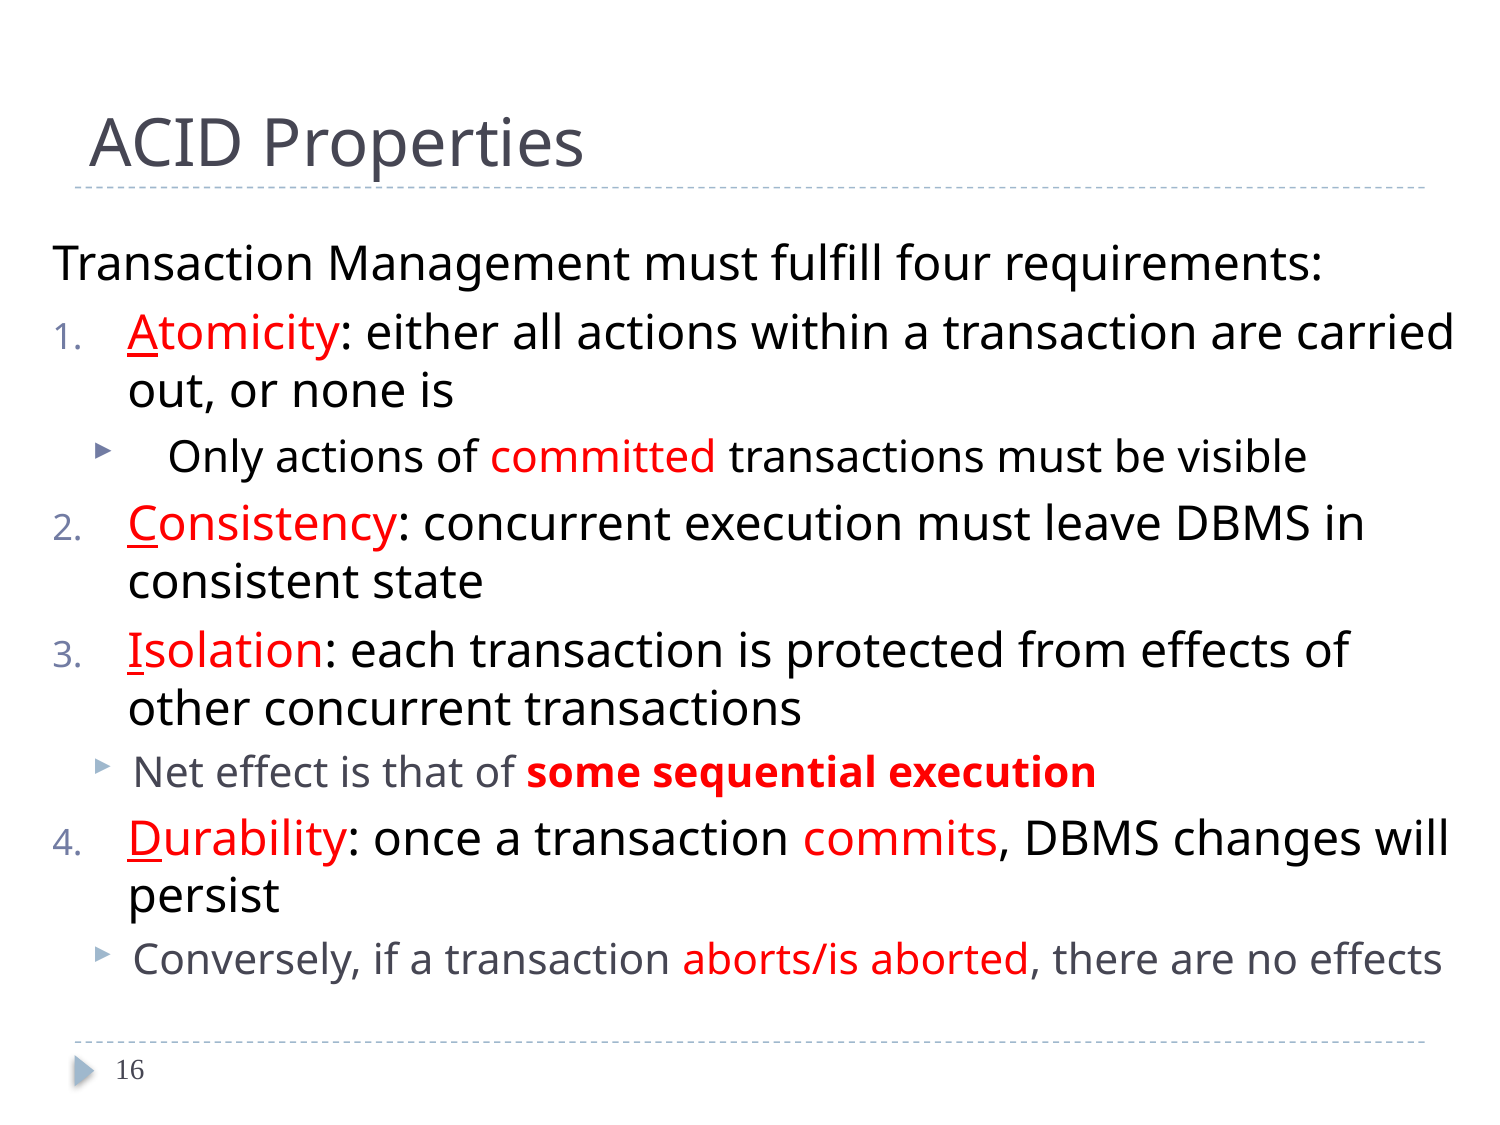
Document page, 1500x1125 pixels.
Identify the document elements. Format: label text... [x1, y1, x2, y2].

title ACID Properties [75, 24, 1425, 188]
slide_number 16 [100, 1042, 426, 1103]
list Transaction Management must fulfill four requirements: Atomicity: either all actions within a transaction are carried out, or none is Only actions of committed transactions must be visible Consistency: concurrent execution must leave DBMS in consistent state Isolation: each transaction is protected from effects of other concurrent transactions Net effect is that of some sequential execution Durability: once a transaction commits, DBMS changes will persist Conversely, if a transaction aborts/is aborted, there are no effects [37, 224, 1475, 1025]
